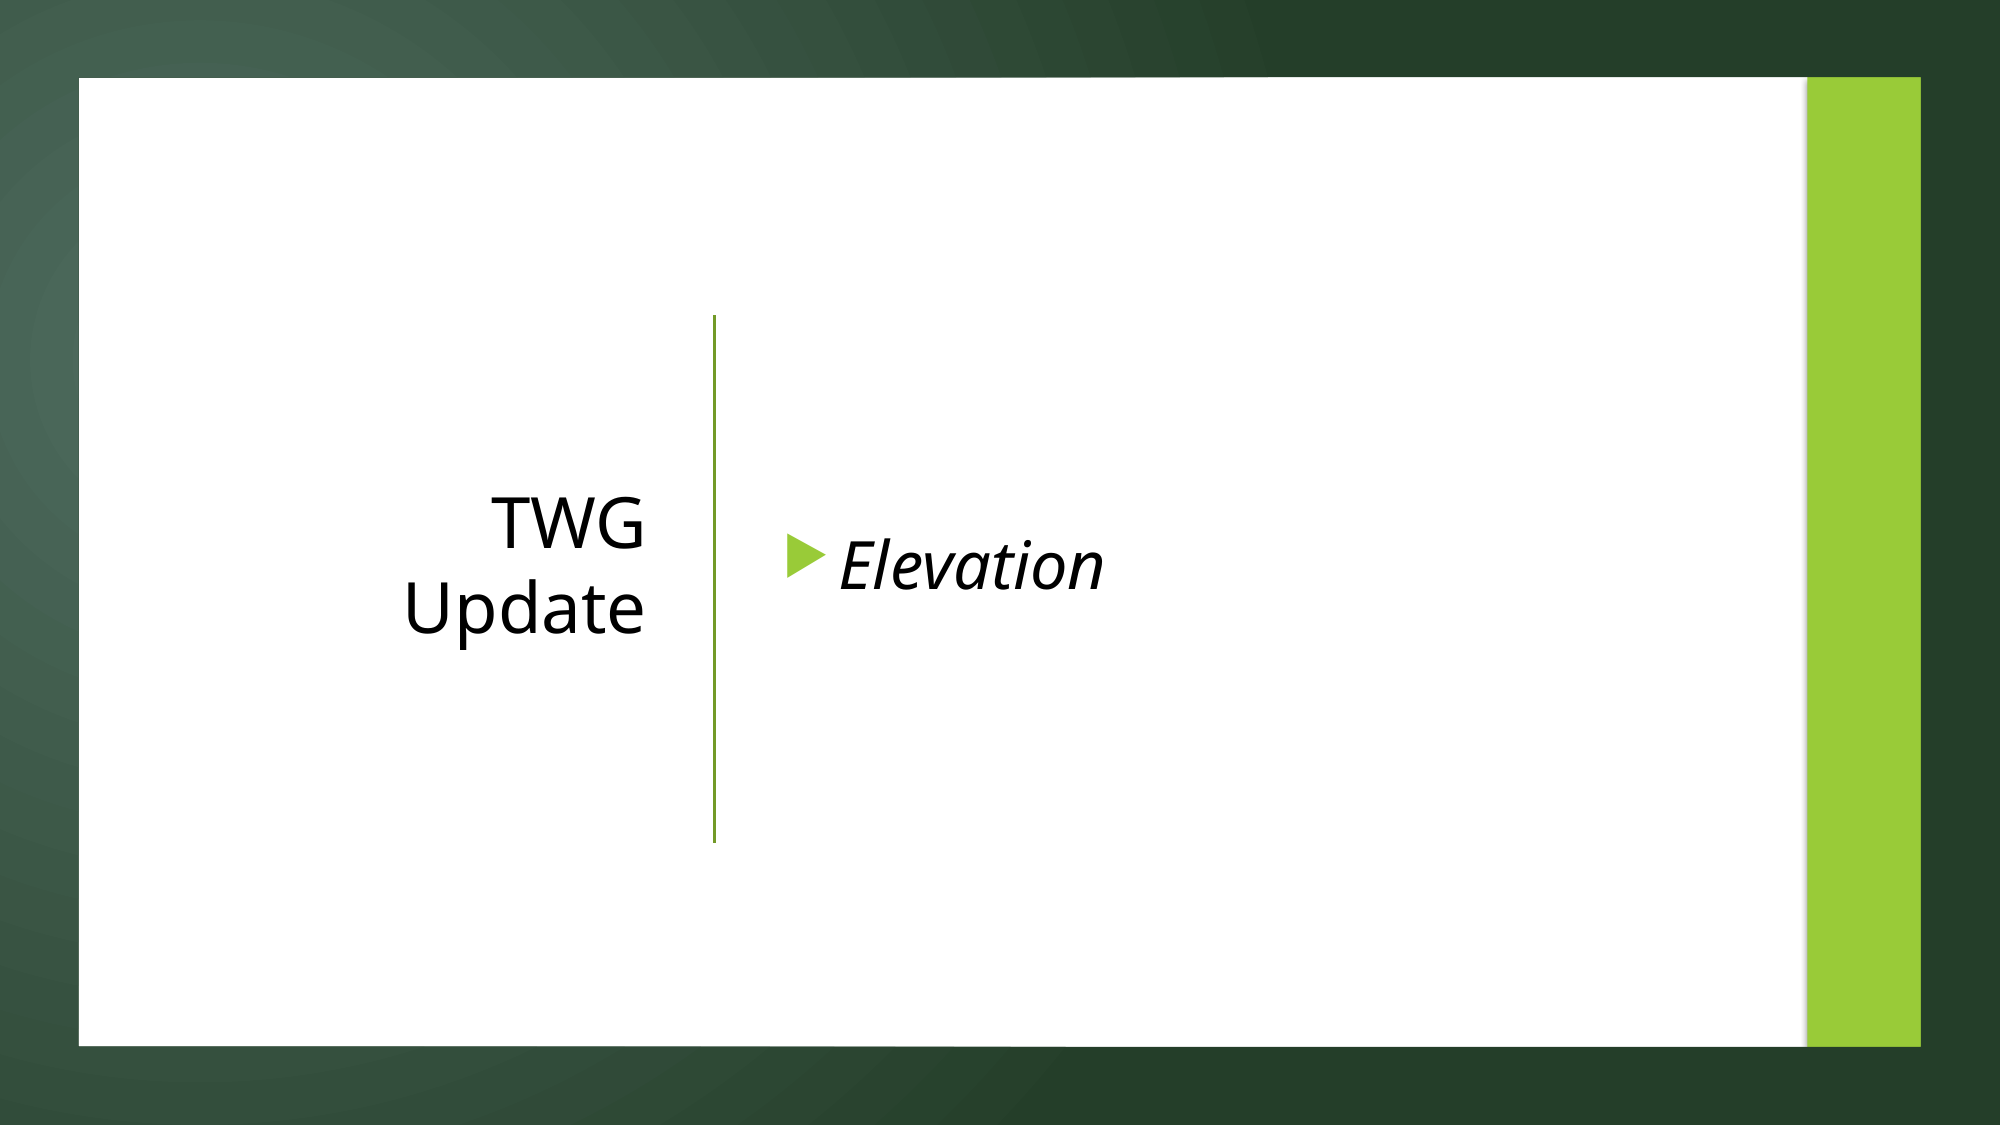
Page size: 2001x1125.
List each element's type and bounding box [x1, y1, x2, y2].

text_box [0, 0, 2000, 1125]
